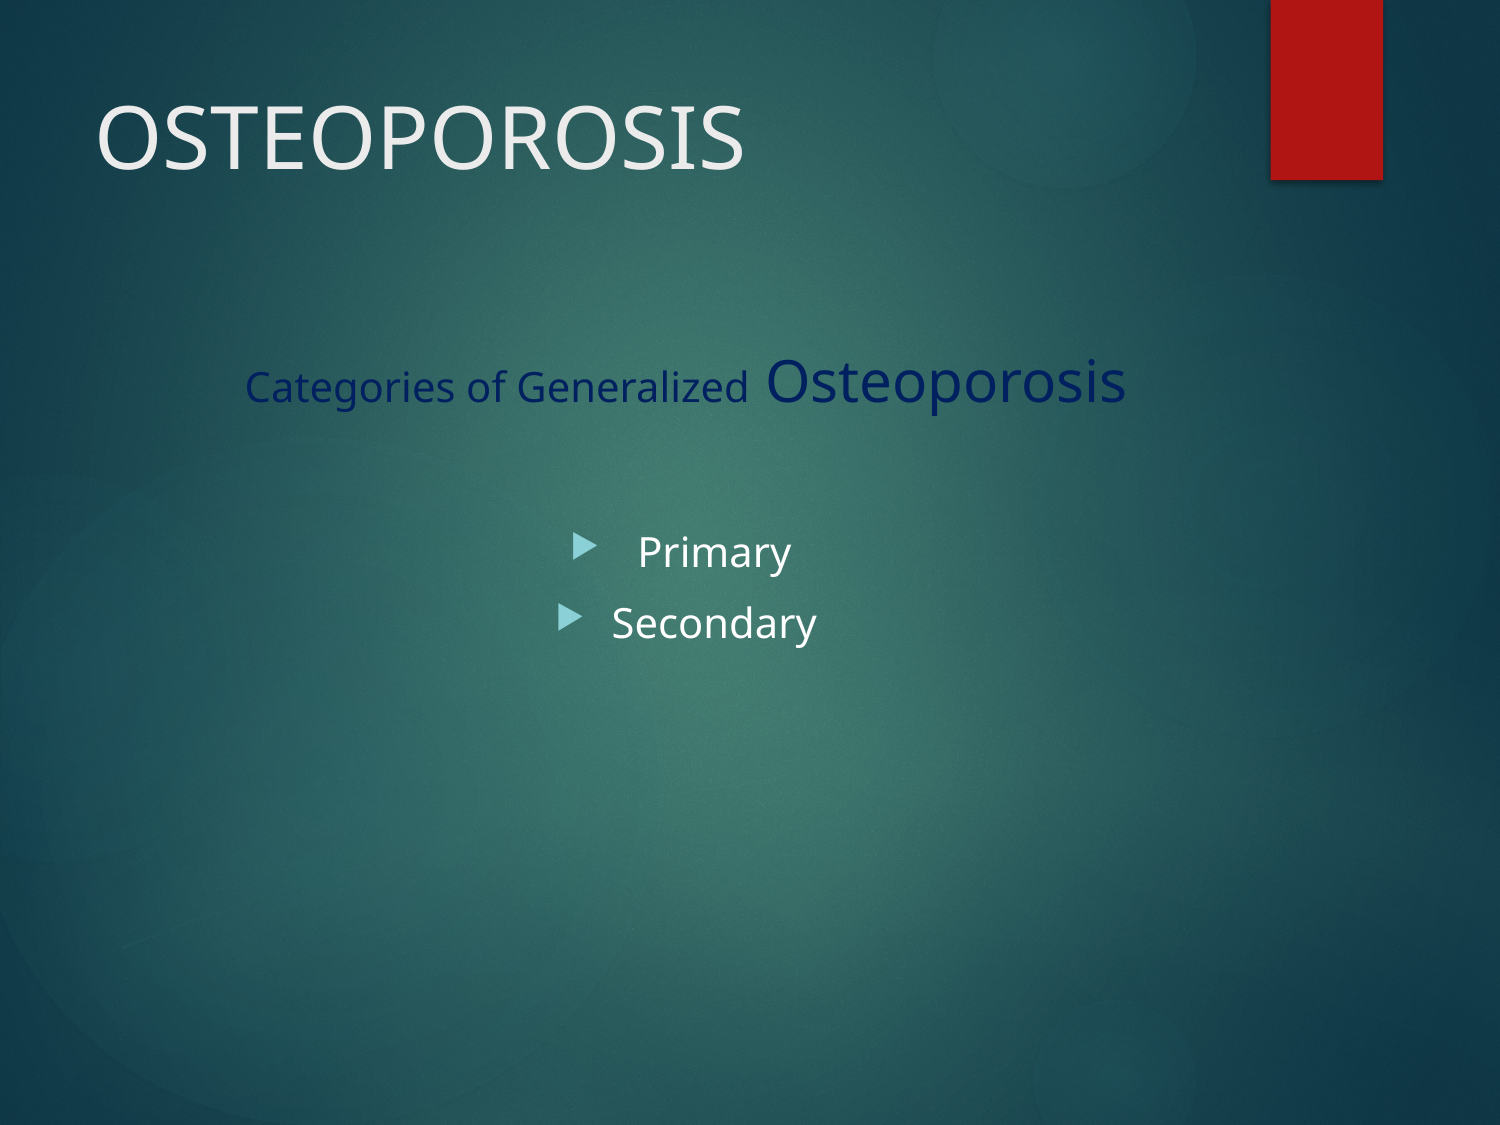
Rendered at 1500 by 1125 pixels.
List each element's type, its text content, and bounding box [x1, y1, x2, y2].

list Categories of Generalized Osteoporosis Primary Secondary [135, 336, 1237, 1025]
title OSTEOPOROSIS [79, 74, 1237, 304]
